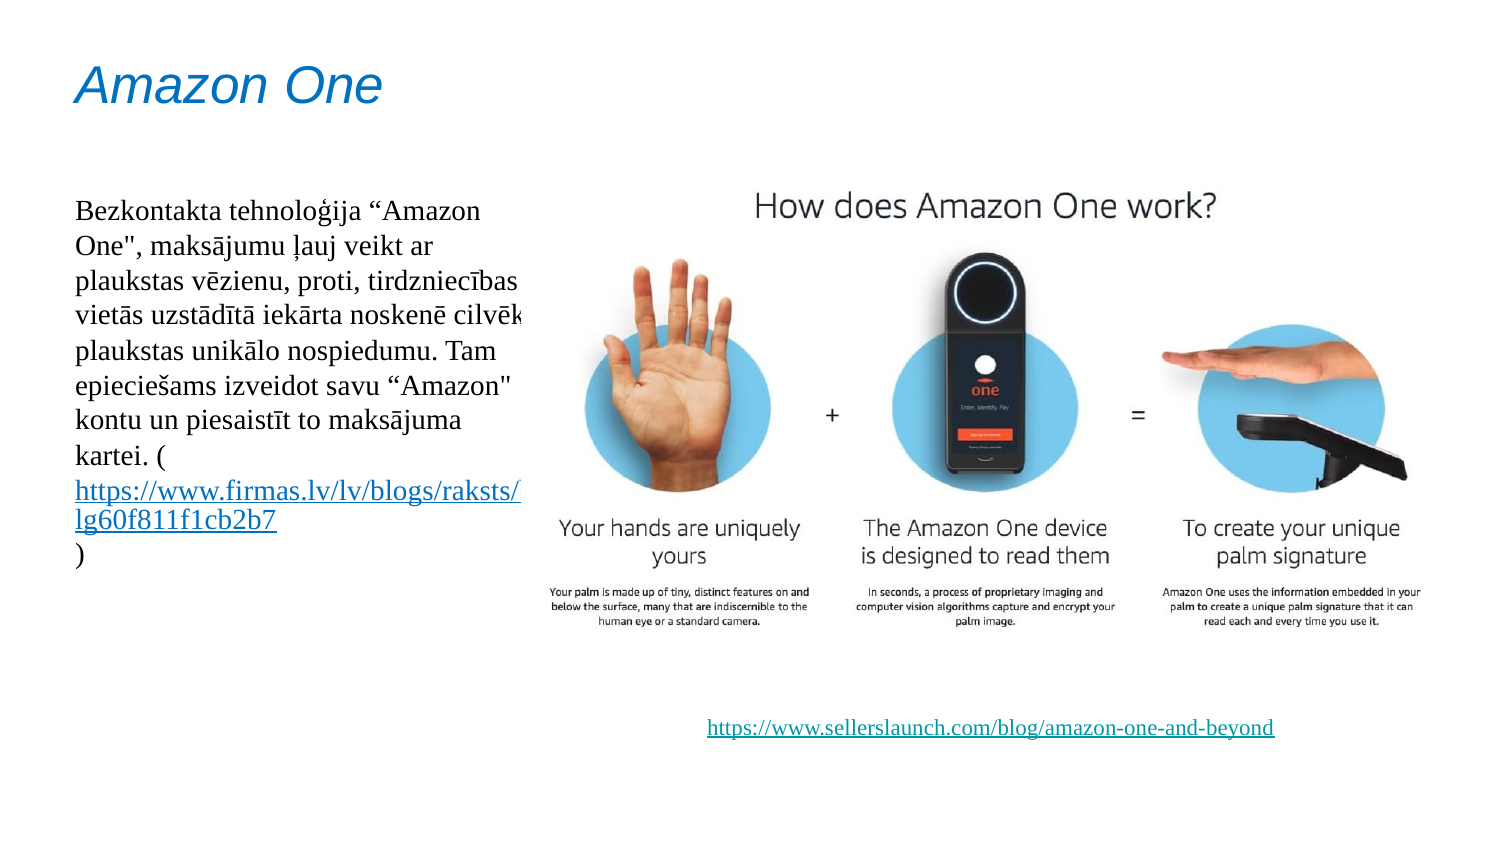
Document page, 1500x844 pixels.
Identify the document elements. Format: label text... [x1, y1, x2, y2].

title Amazon One [60, 35, 1074, 130]
picture [520, 123, 1441, 699]
title Bezkontakta tehnoloģija “Amazon One", maksājumu ļauj veikt ar plaukstas vēzienu, proti, tirdzniecības vietās uzstādītā iekārta noskenē cilvēka plaukstas unikālo nospiedumu. Tam epieciešams izveidot savu “Amazon" kontu un piesaistīt to maksājuma kartei. (https://www.firmas.lv/lv/blogs/raksts/blg60f811f1cb2b7) [60, 176, 556, 795]
text_box https://www.sellerslaunch.com/blog/amazon-one-and-beyond [692, 707, 1384, 754]
